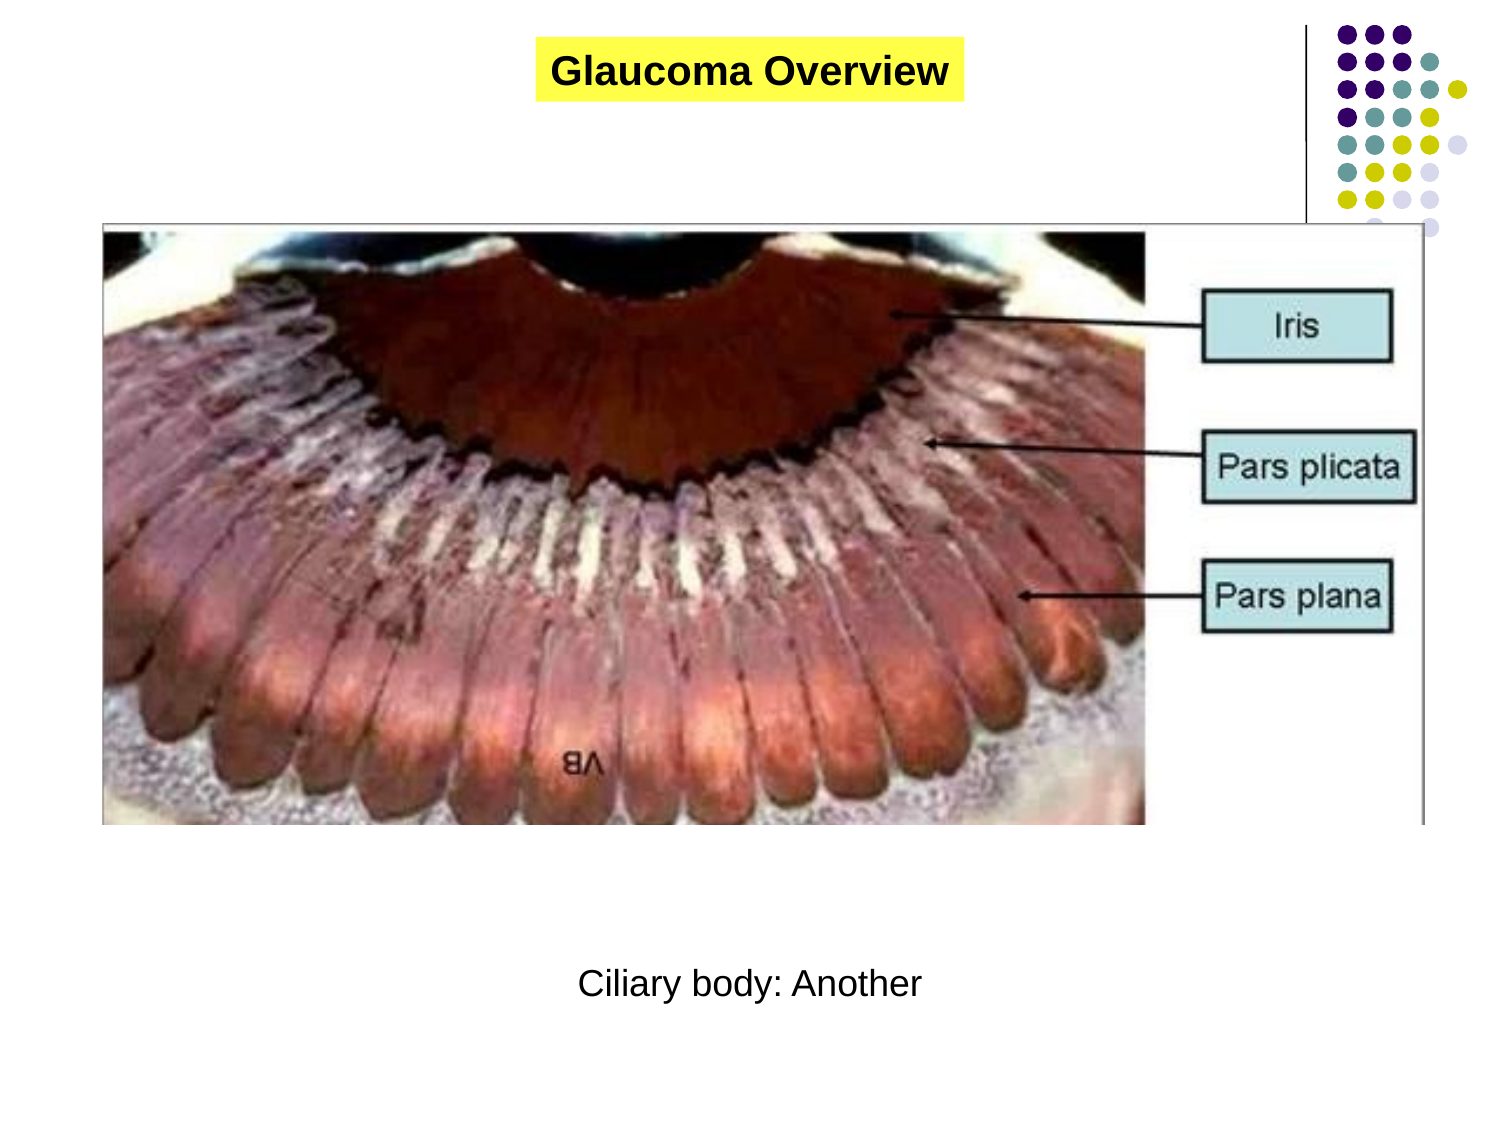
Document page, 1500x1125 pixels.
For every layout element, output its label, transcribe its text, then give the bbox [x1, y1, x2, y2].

picture [101, 223, 1426, 826]
text_box Glaucoma Overview [535, 36, 965, 102]
text_box Ciliary body: Another [562, 951, 938, 1012]
